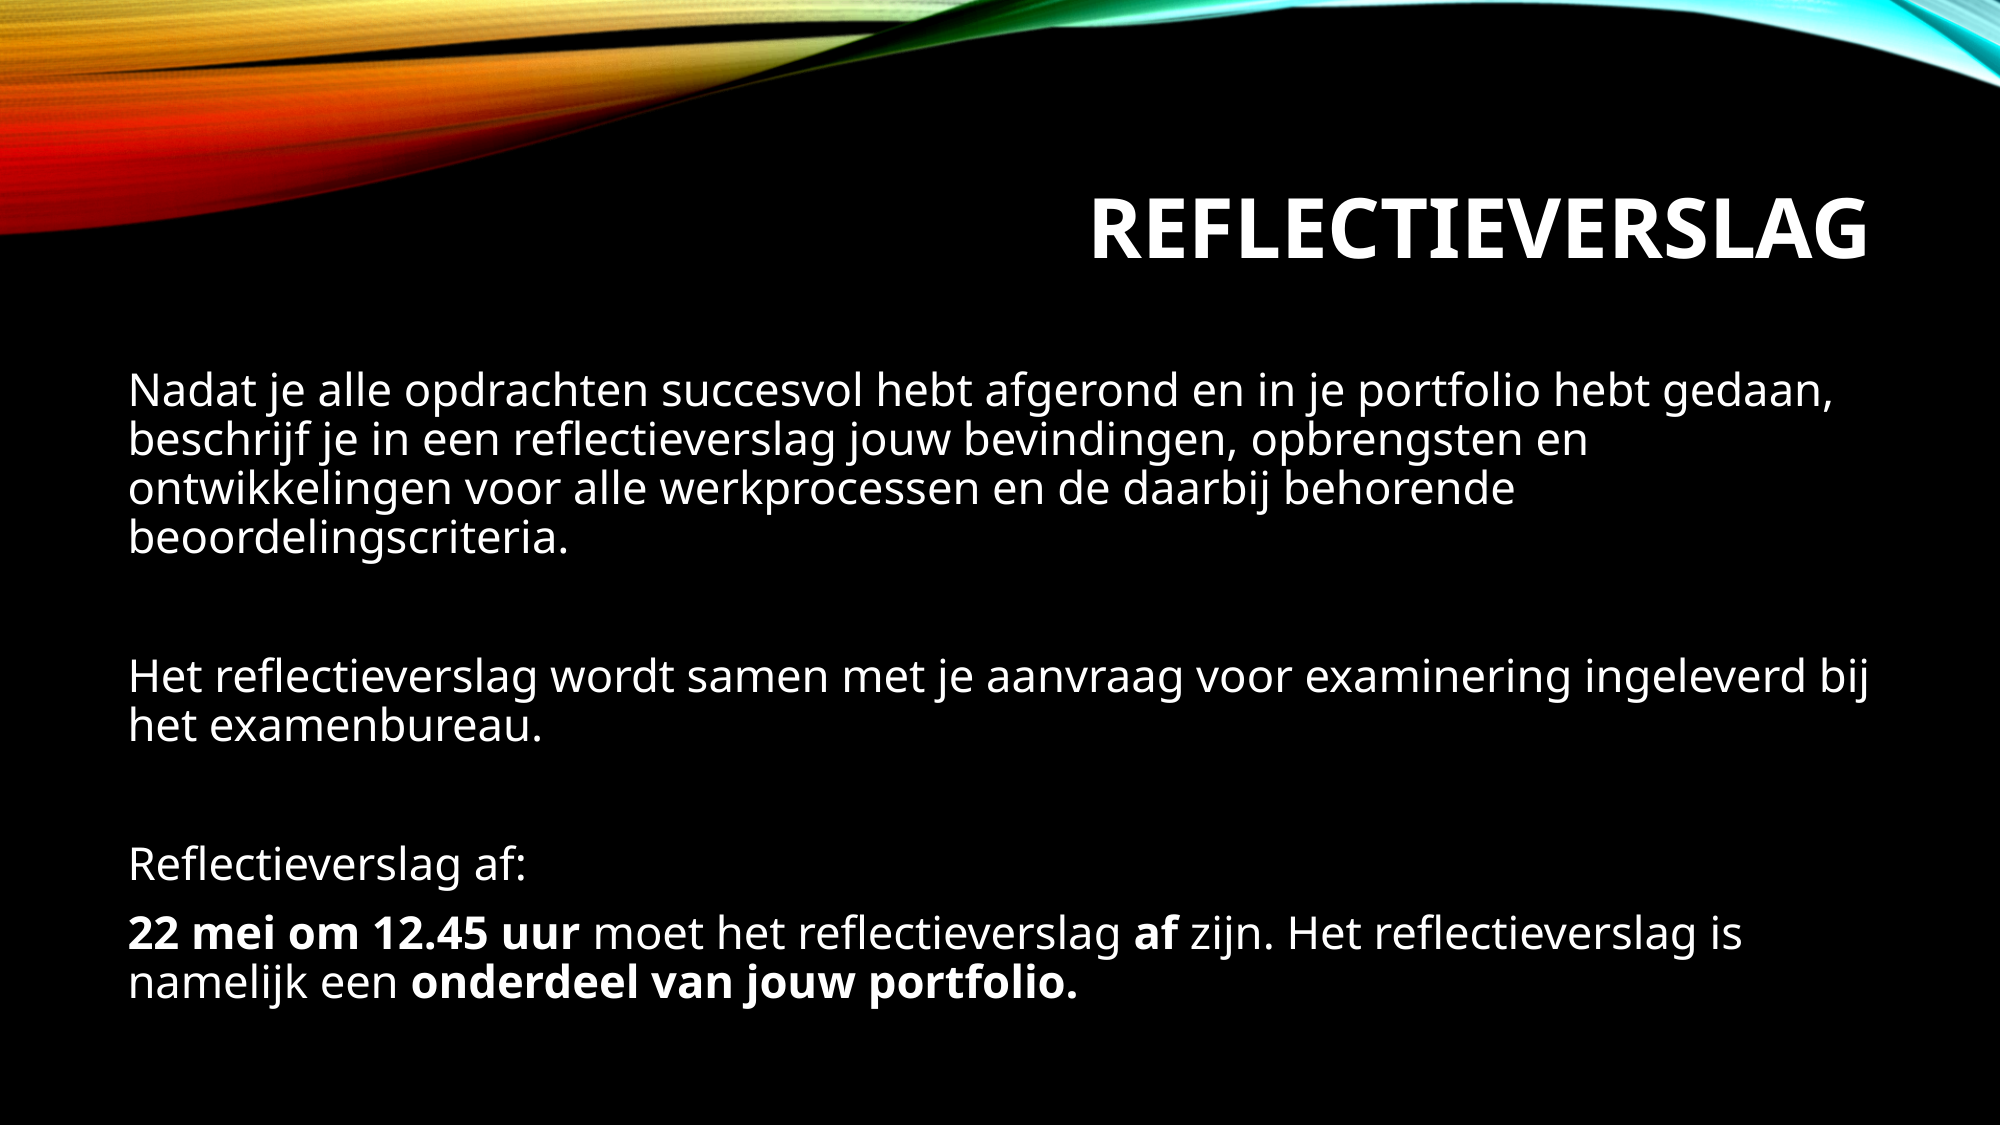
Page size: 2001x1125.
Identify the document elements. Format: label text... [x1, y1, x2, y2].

list Nadat je alle opdrachten succesvol hebt afgerond en in je portfolio hebt gedaan, beschrijf je in een reflectieverslag jouw bevindingen, opbrengsten en ontwikkelingen voor alle werkprocessen en de daarbij behorende beoordelingscriteria. Het reflectieverslag wordt samen met je aanvraag voor examinering ingeleverd bij het examenbureau. Reflectieverslag af: 22 mei om 12.45 uur moet het reflectieverslag af zijn. Het reflectieverslag is namelijk een onderdeel van jouw portfolio. [112, 360, 1888, 1021]
picture [0, 0, 2000, 237]
title Reflectieverslag [474, 125, 1888, 338]
